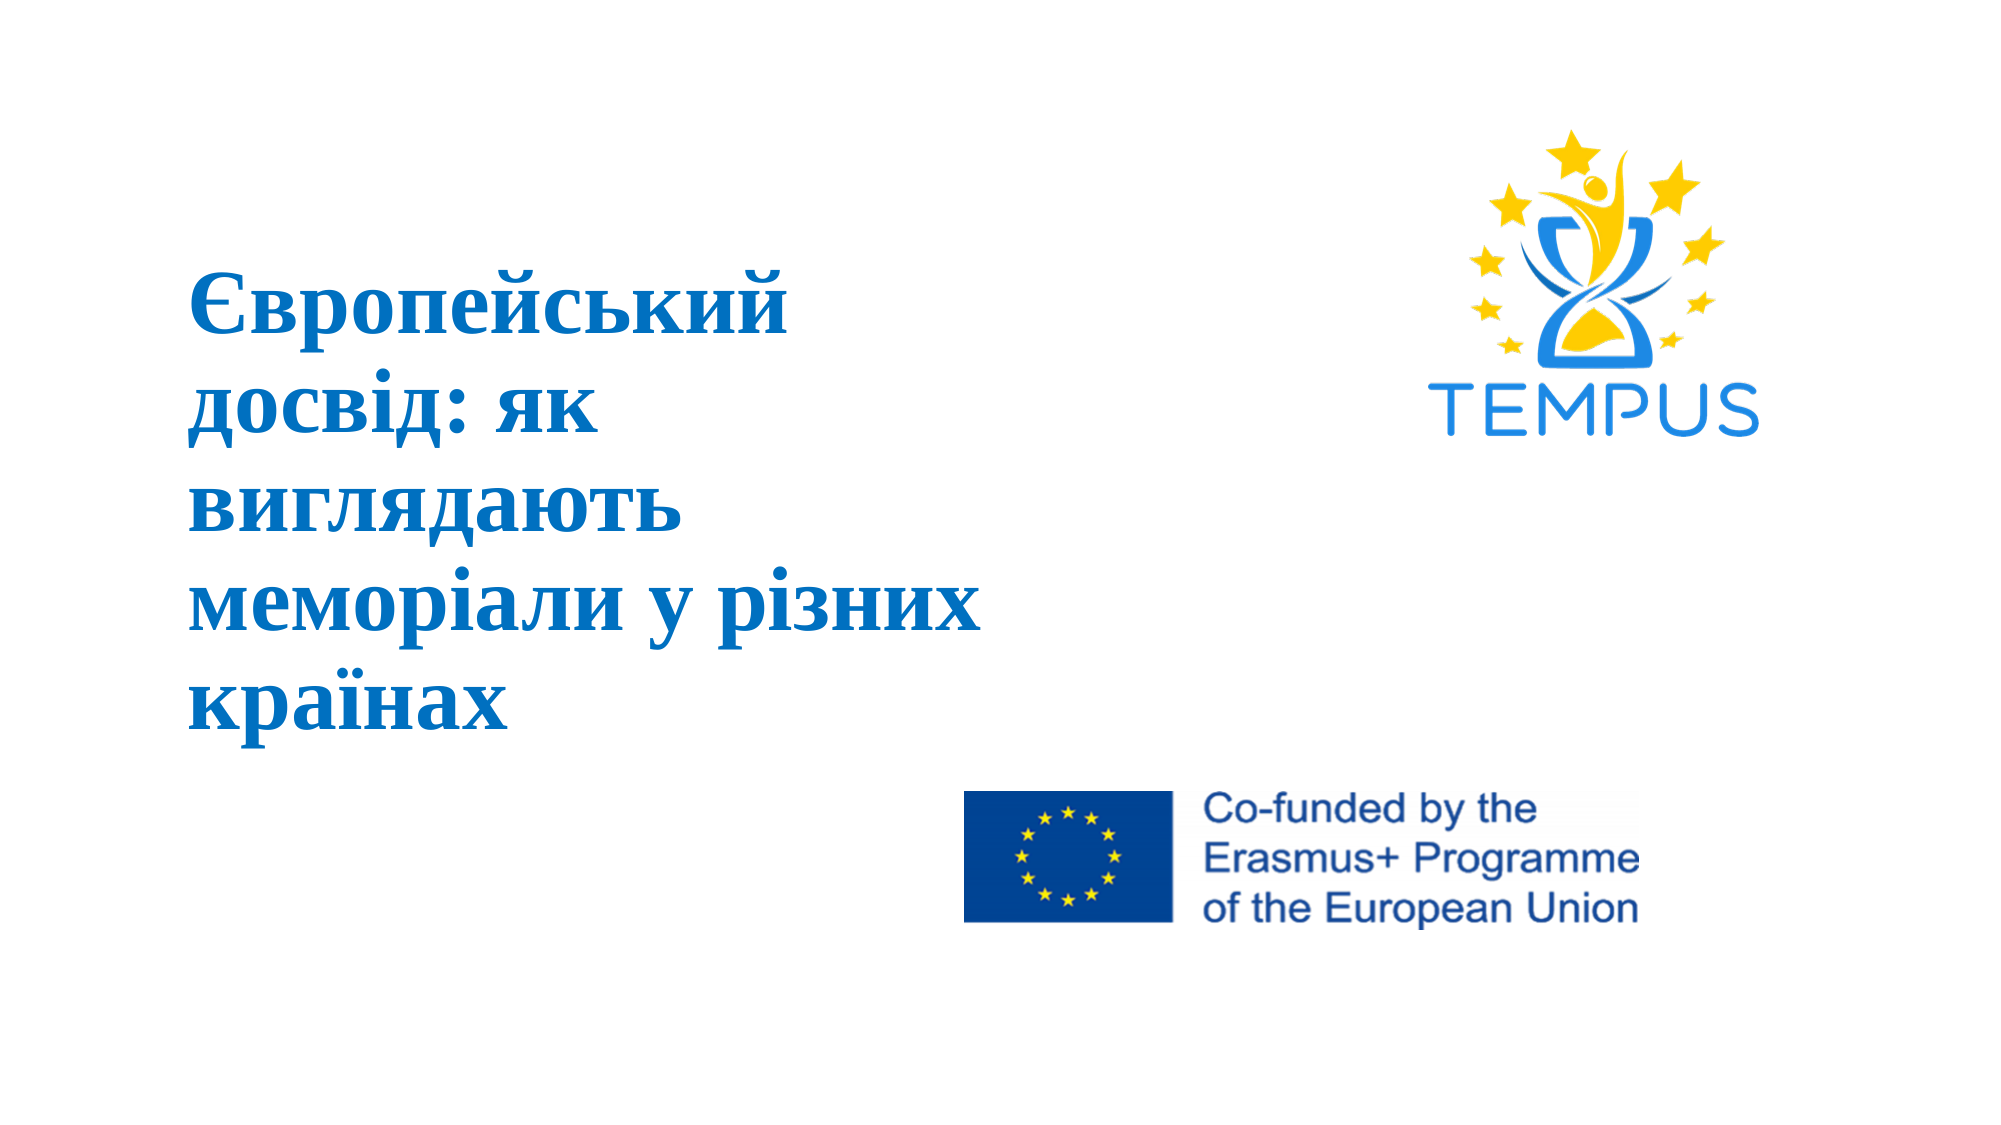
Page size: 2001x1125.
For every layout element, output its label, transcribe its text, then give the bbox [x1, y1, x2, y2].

picture [964, 791, 1639, 930]
picture [1427, 129, 1759, 437]
title Європейський досвід: як виглядають меморіали у різних країнах [172, 129, 1052, 875]
